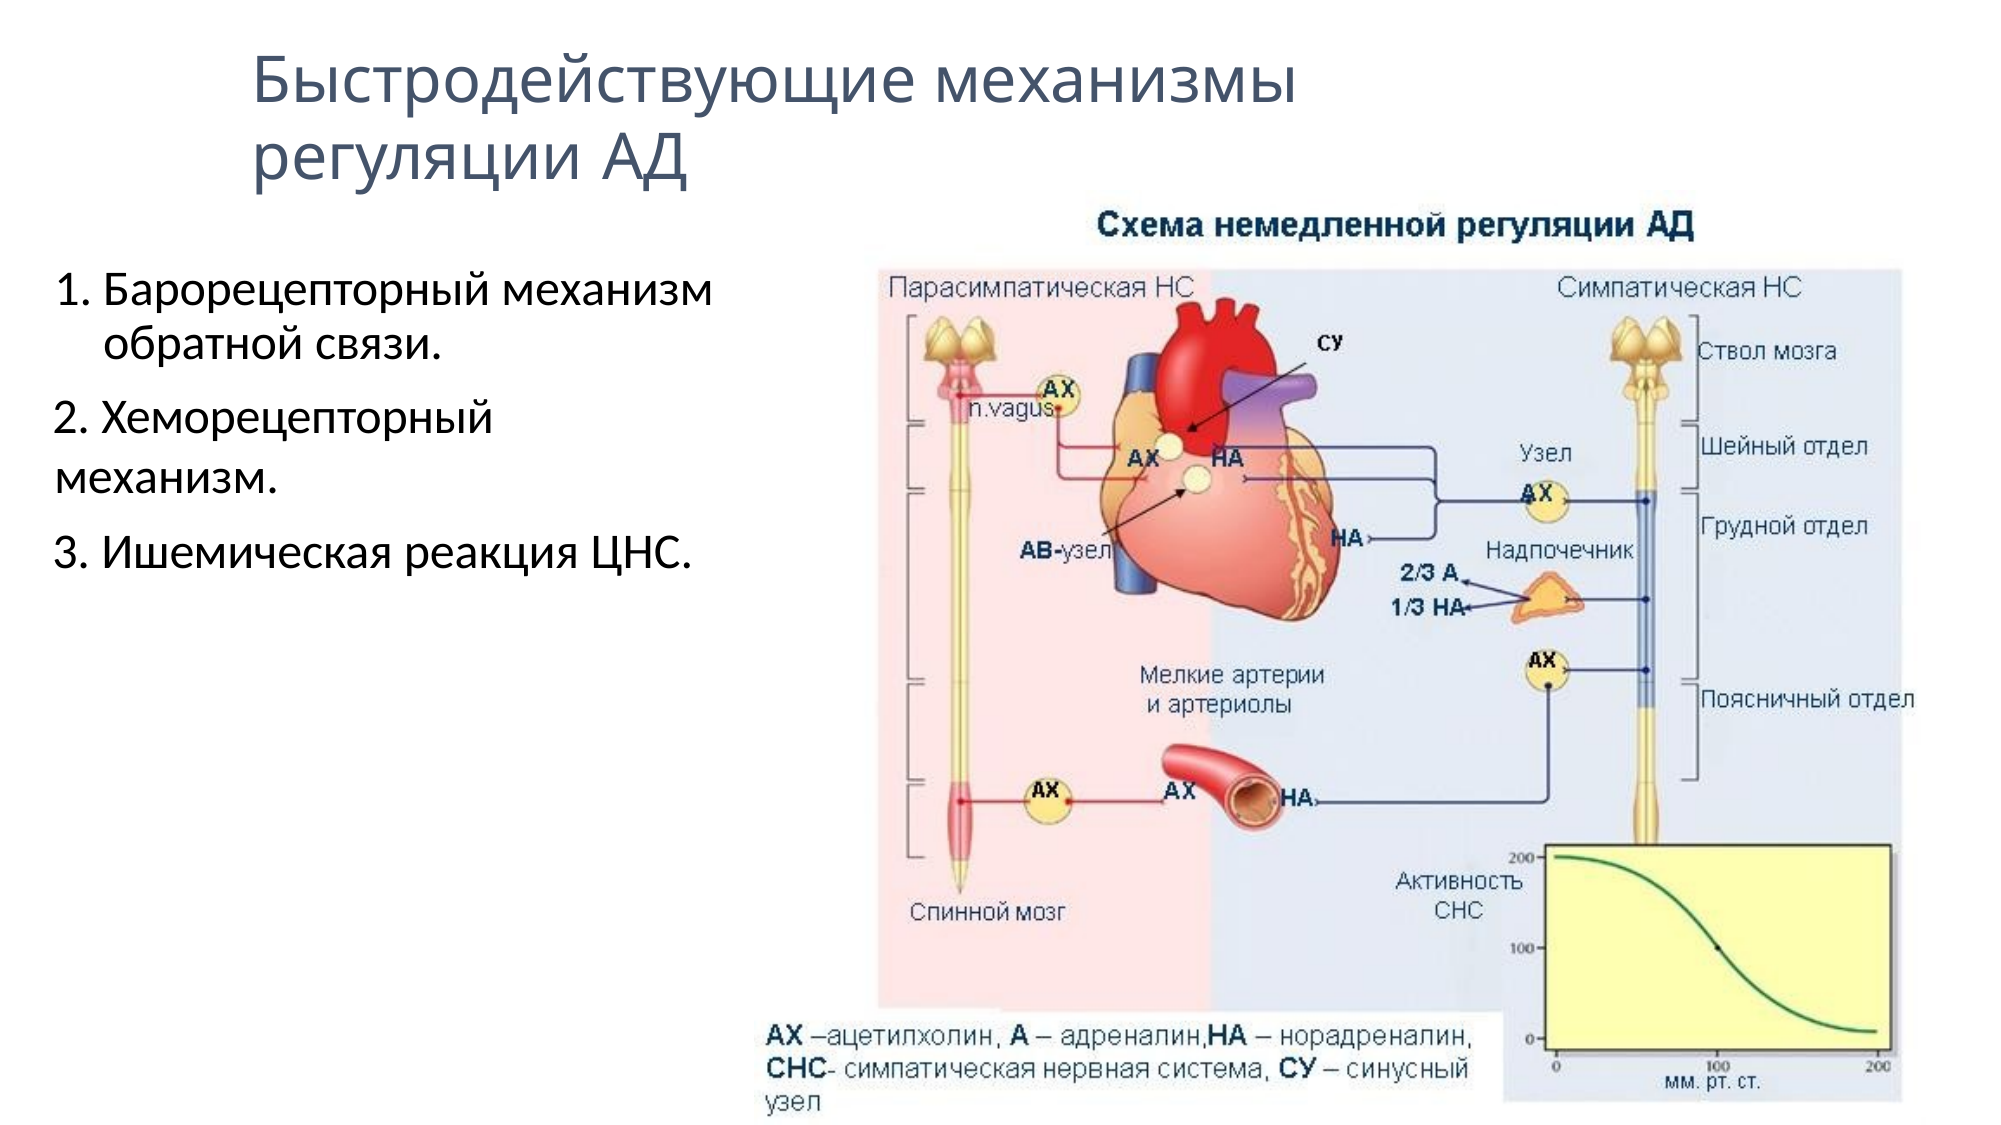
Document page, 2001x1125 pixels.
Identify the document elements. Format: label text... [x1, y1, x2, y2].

text_box 1. Барорецепторный механизм обратной связи. 2. Хеморецепторный механизм. 3. Ишемическая реакция ЦНС. [52, 252, 740, 579]
title Быстродействующие механизмы регуляции АД [249, 35, 1534, 226]
text_box [754, 190, 1926, 1125]
